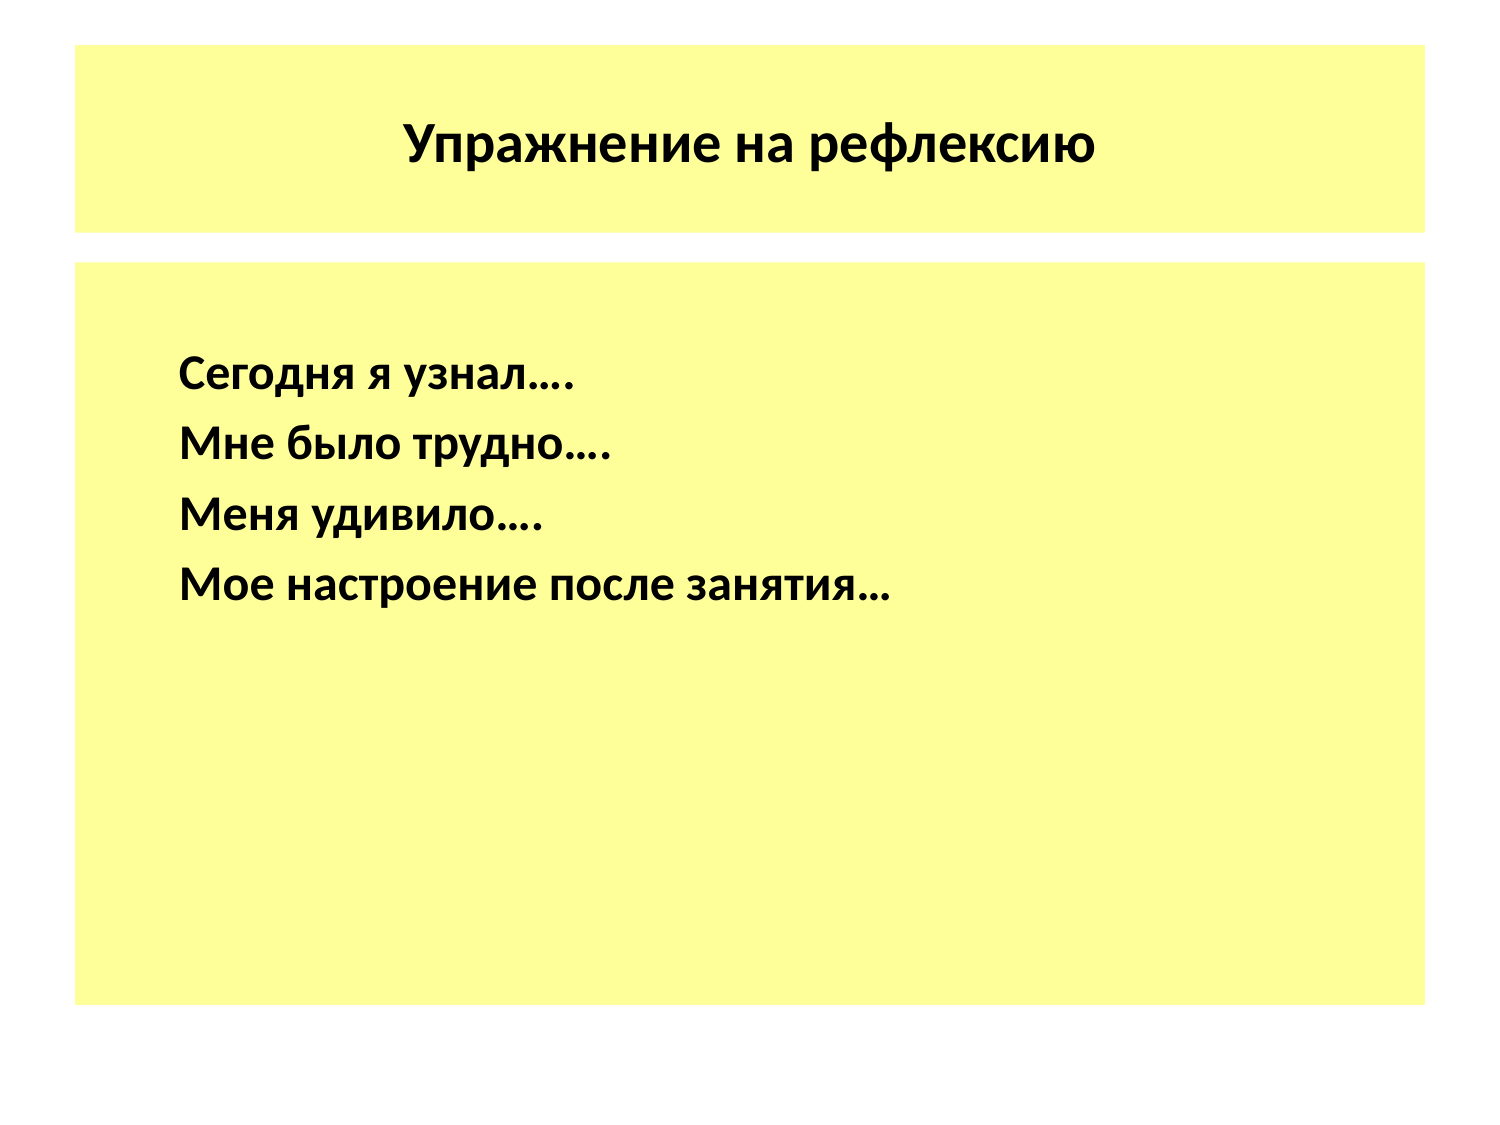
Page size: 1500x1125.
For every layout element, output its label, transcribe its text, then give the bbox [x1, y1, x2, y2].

list Сегодня я узнал…. Мне было трудно…. Меня удивило…. Мое настроение после занятия… [75, 262, 1425, 1005]
title Упражнение на рефлексию [75, 45, 1425, 233]
